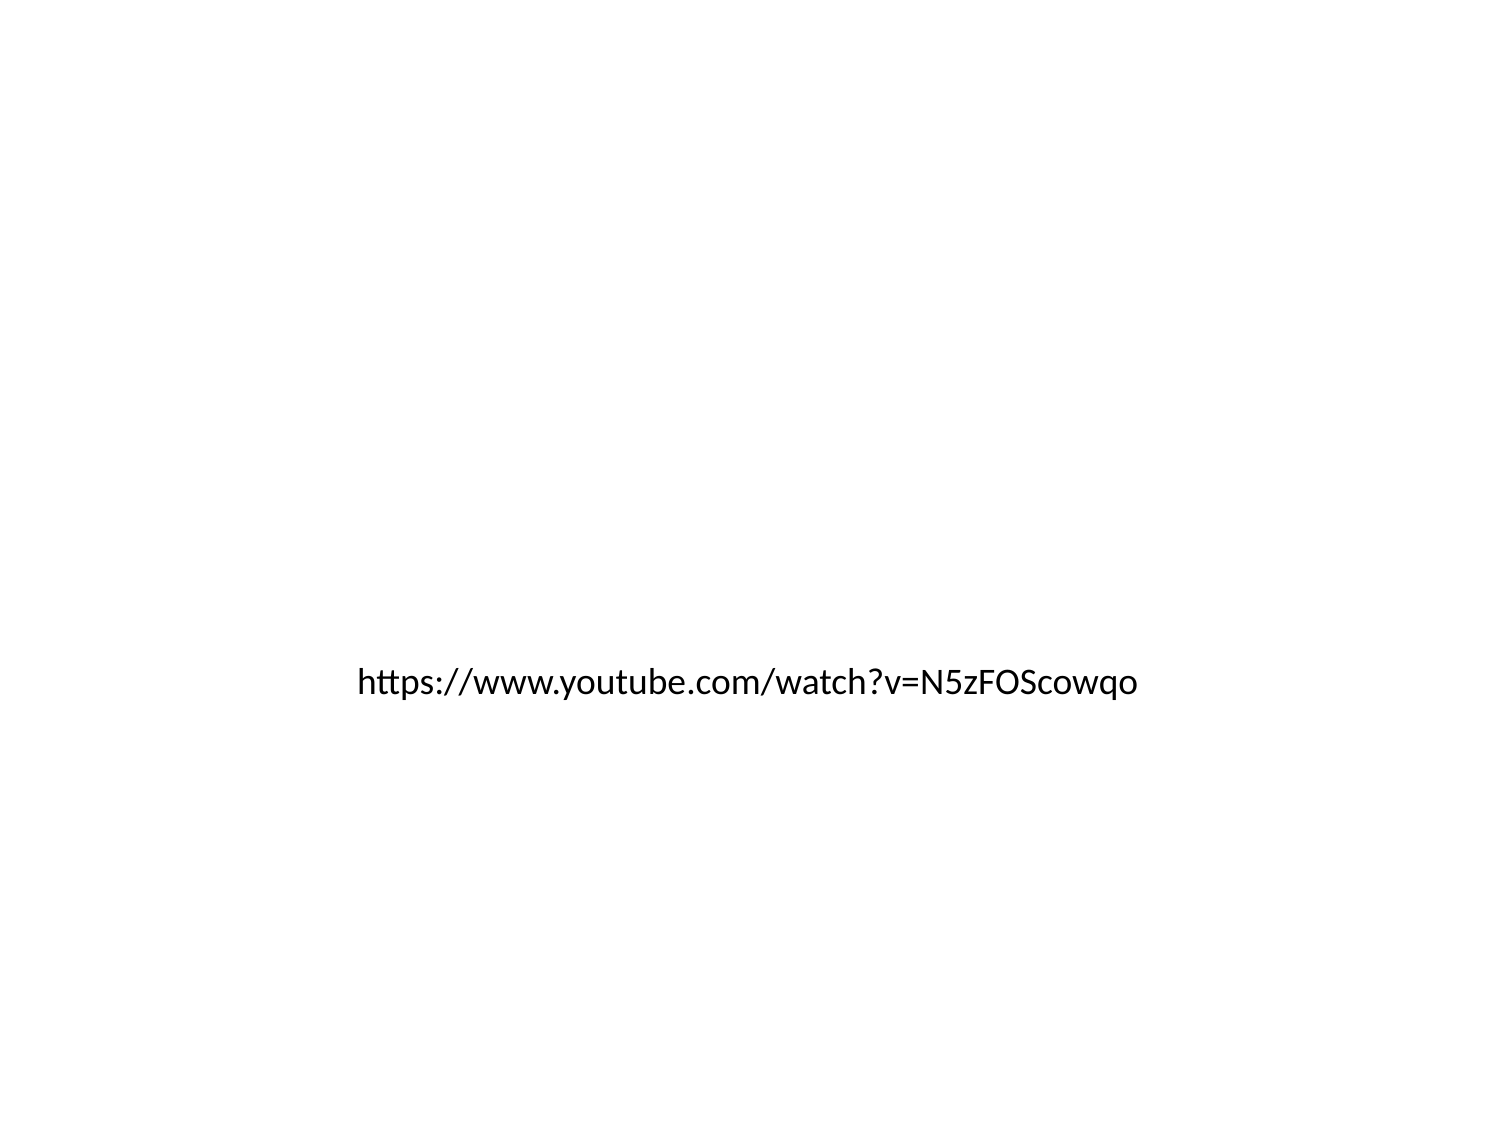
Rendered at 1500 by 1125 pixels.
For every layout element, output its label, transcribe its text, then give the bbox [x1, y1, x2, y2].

text_box https://www.youtube.com/watch?v=N5zFOScowqo [342, 649, 1154, 710]
